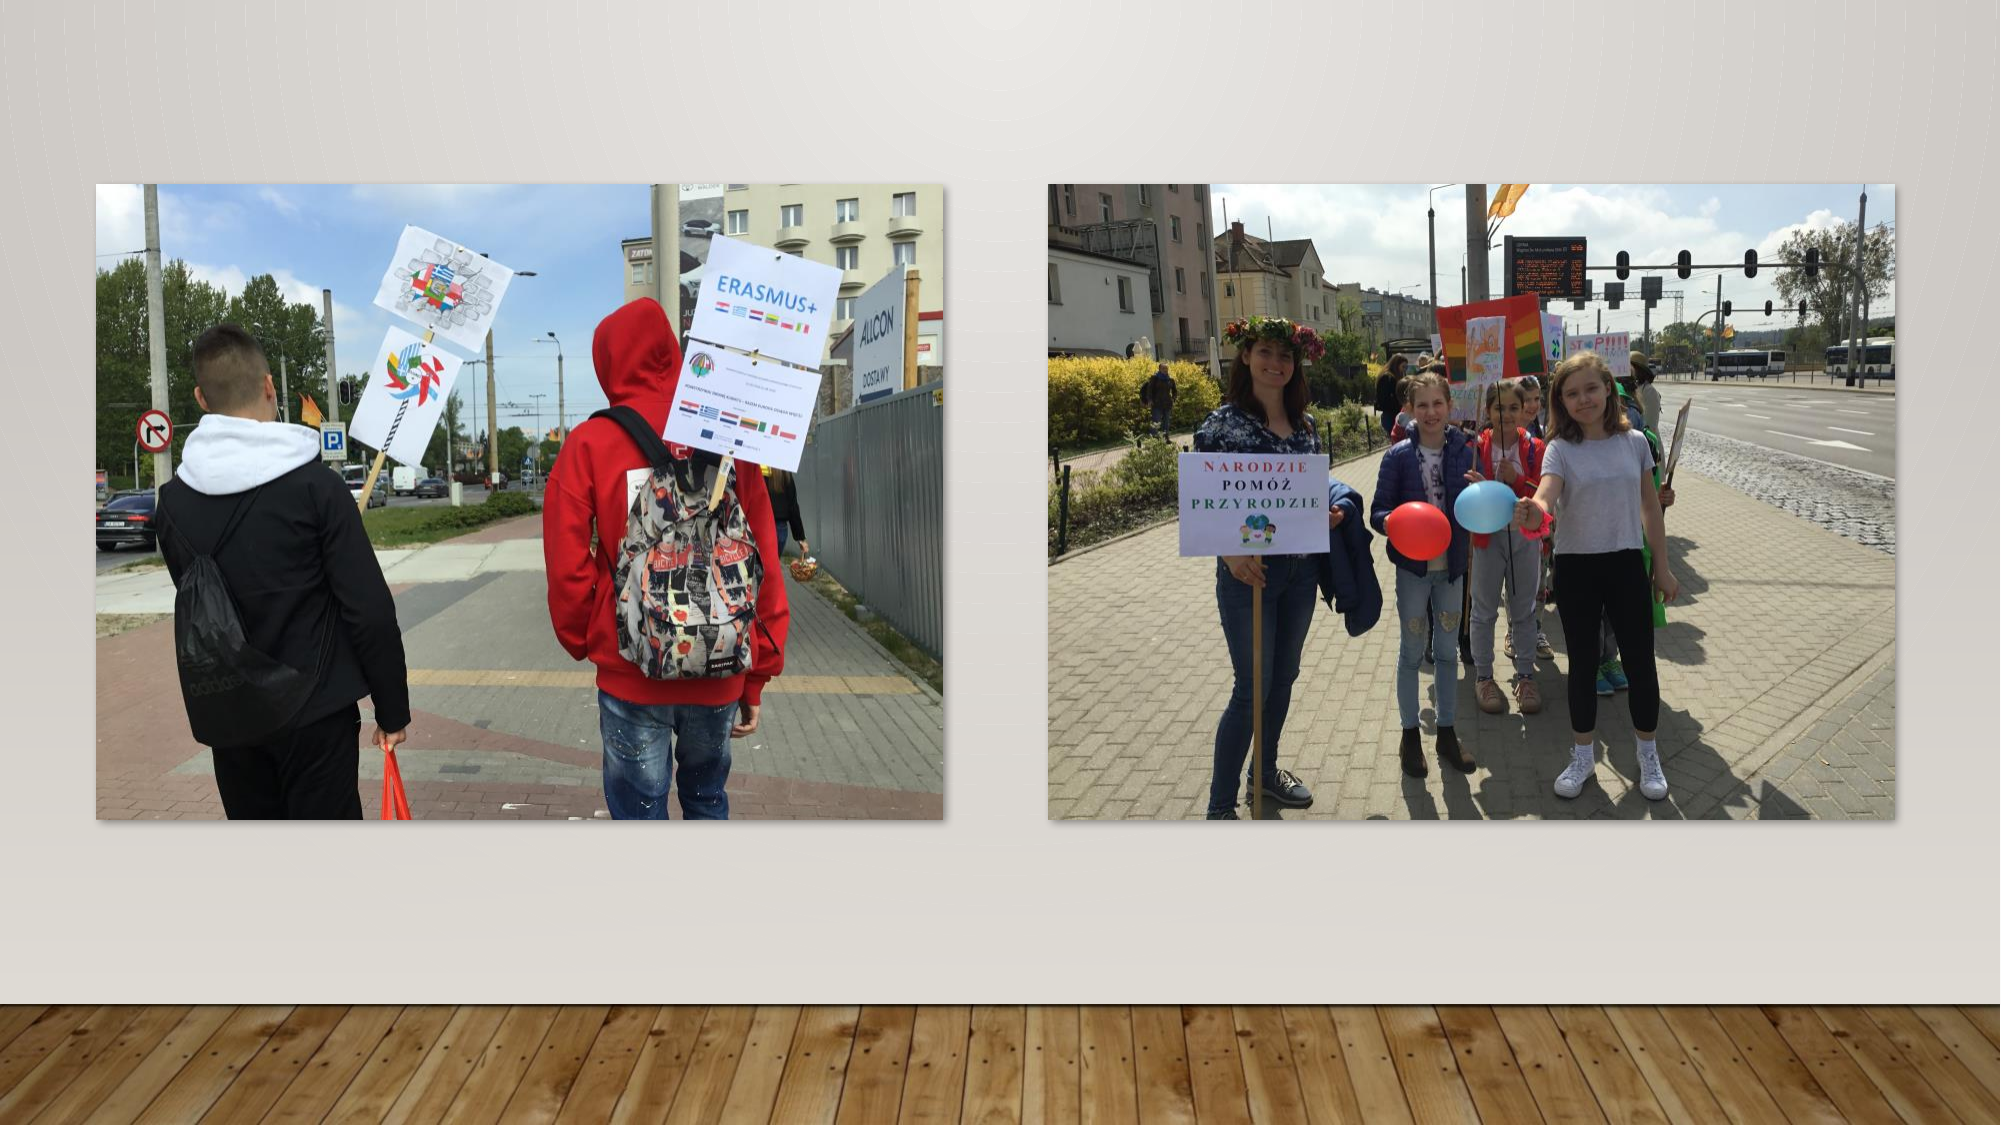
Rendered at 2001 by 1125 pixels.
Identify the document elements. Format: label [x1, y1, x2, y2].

picture [1047, 184, 1895, 820]
picture [95, 184, 943, 820]
picture [0, 1004, 2000, 1125]
